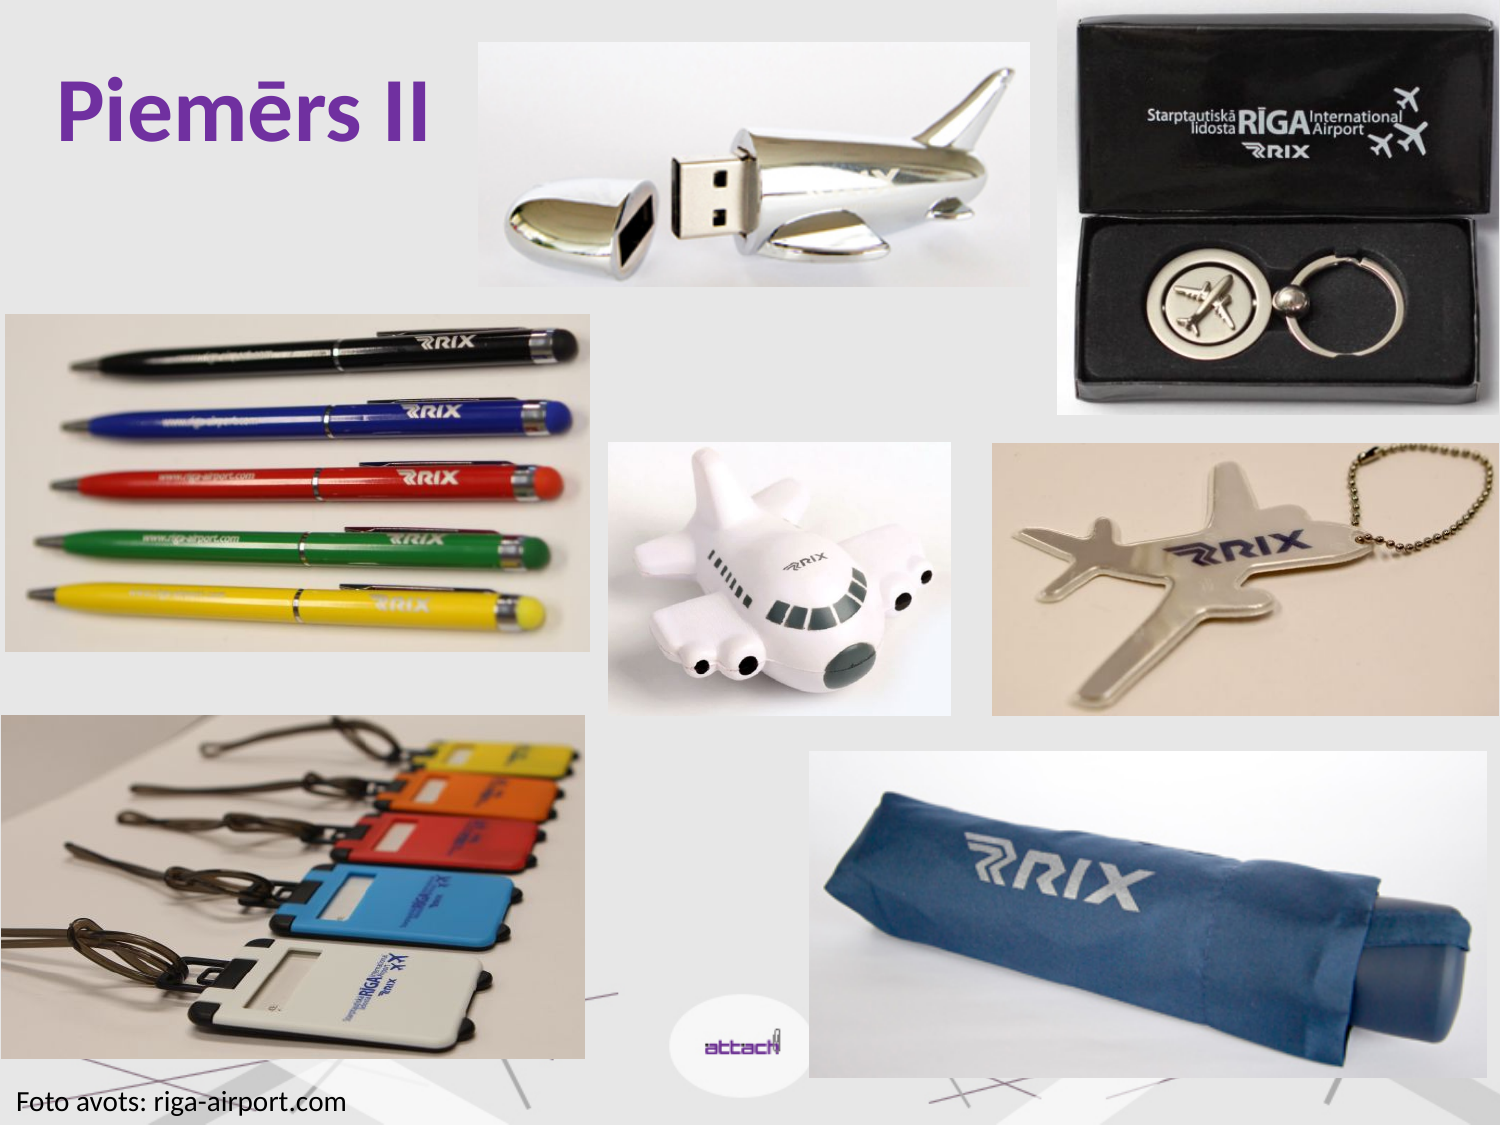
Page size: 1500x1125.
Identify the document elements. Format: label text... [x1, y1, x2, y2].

text_box Foto avots: riga-airport.com [1, 1074, 363, 1125]
text_box Piemērs II [41, 42, 476, 168]
picture [0, 0, 1500, 1125]
